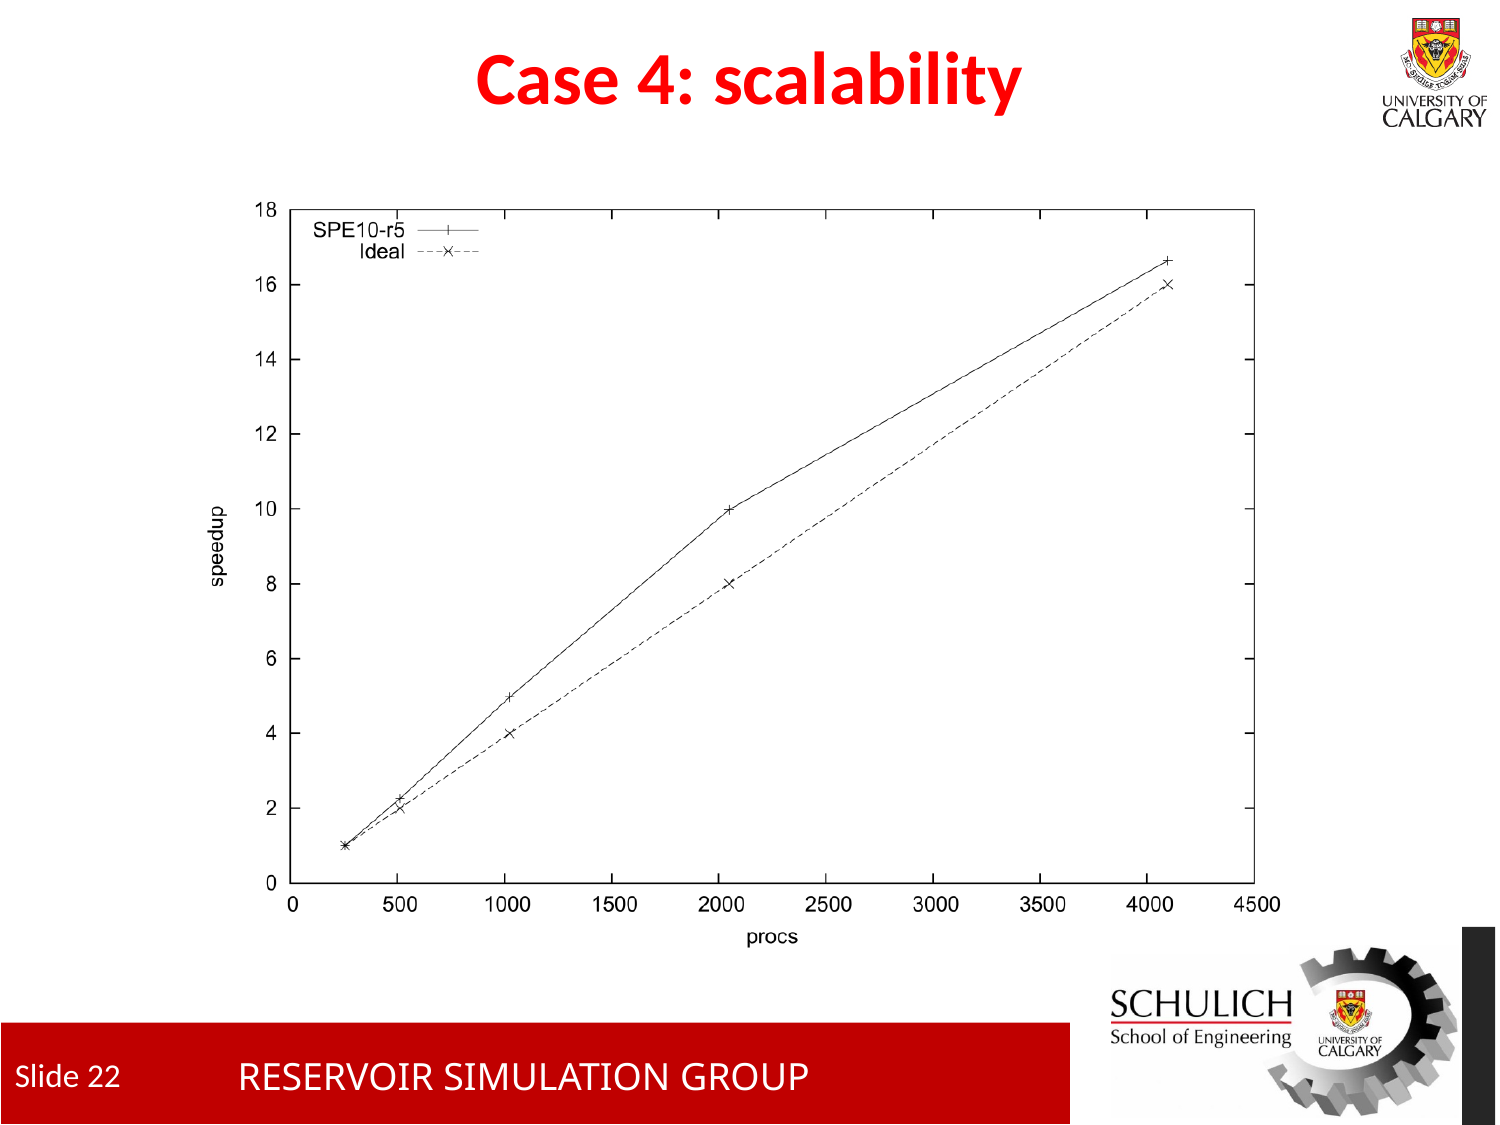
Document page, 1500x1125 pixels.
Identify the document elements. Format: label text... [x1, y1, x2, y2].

text_box Case 4: scalability [62, 21, 1364, 129]
picture [1369, 6, 1500, 138]
picture [198, 175, 1459, 1118]
